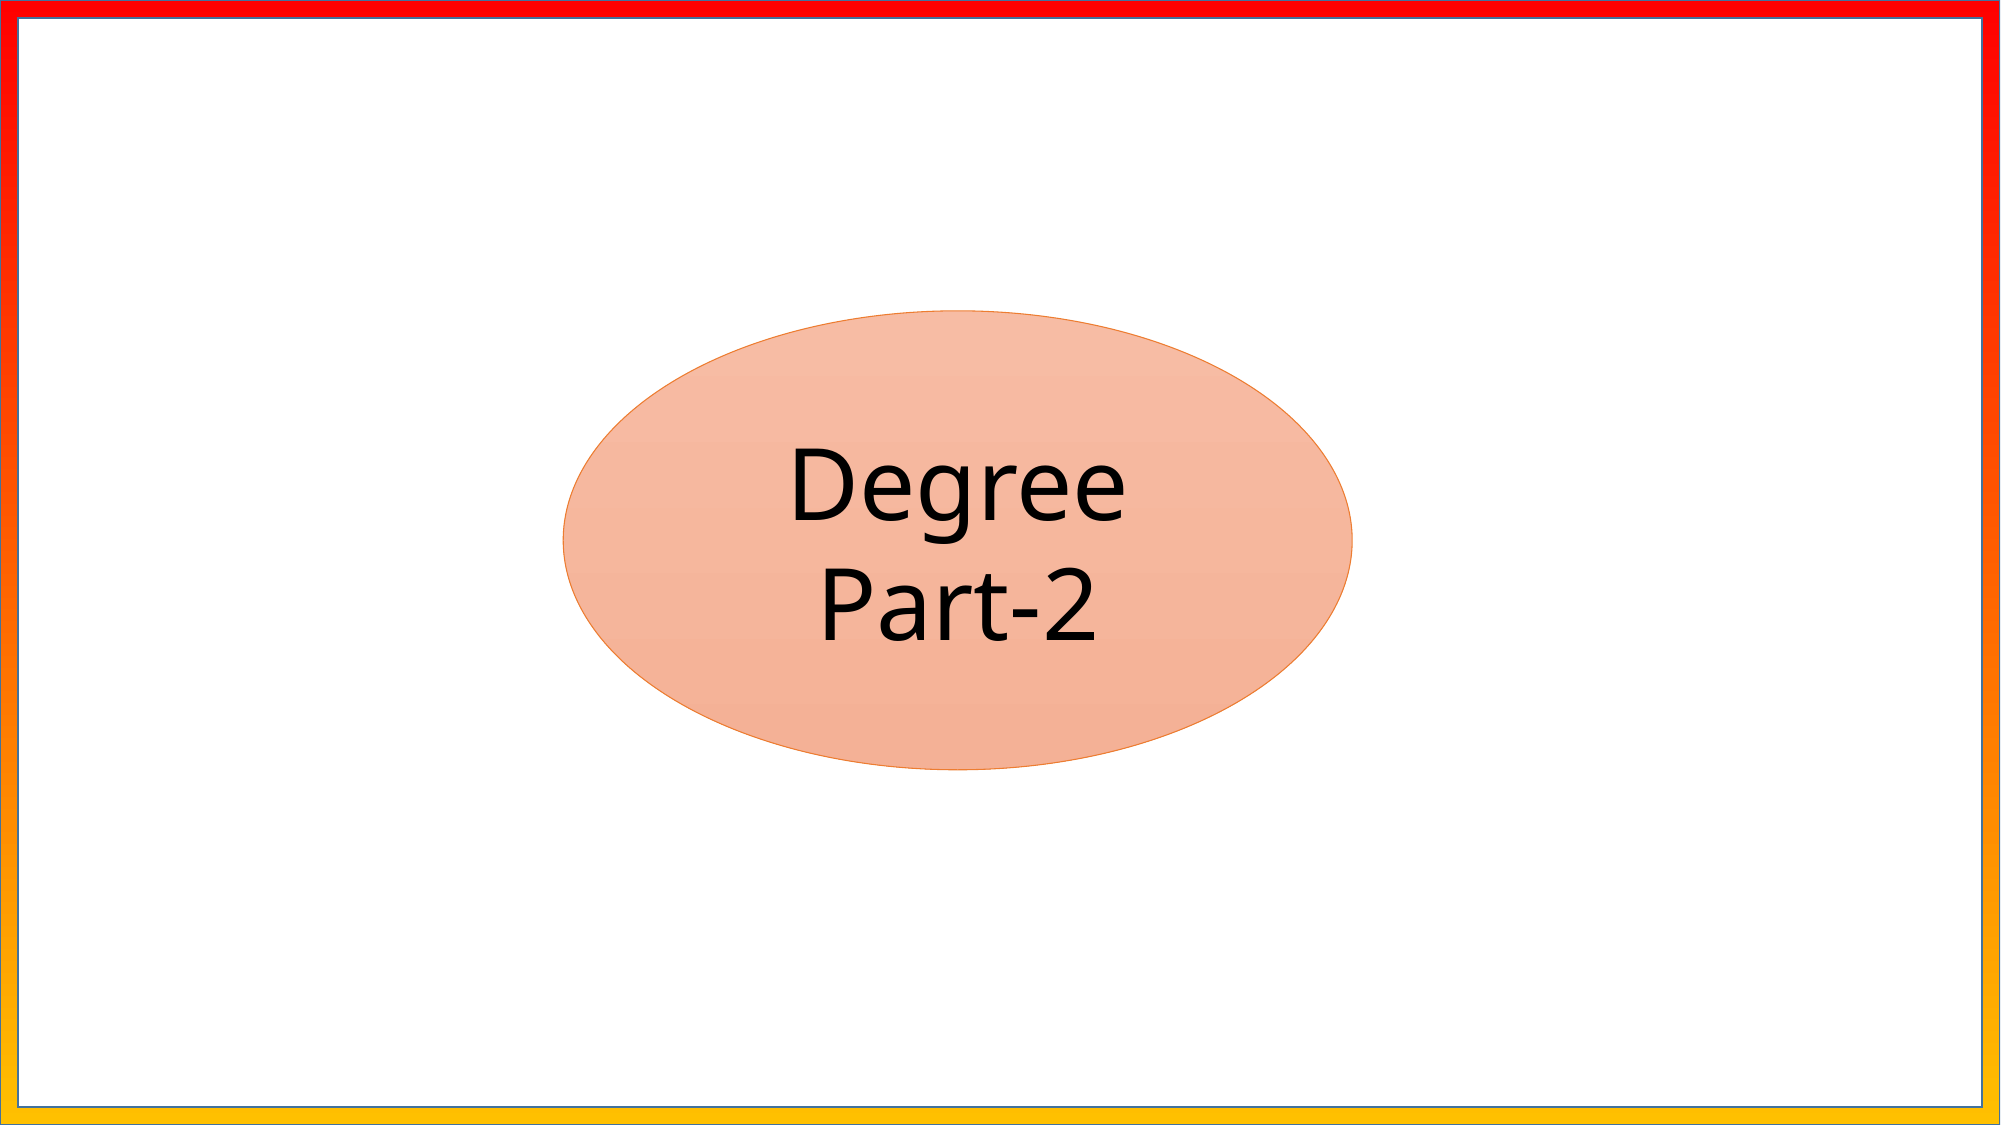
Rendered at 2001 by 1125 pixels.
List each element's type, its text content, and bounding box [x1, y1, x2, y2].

text_box Degree Part-2 [562, 310, 1353, 771]
